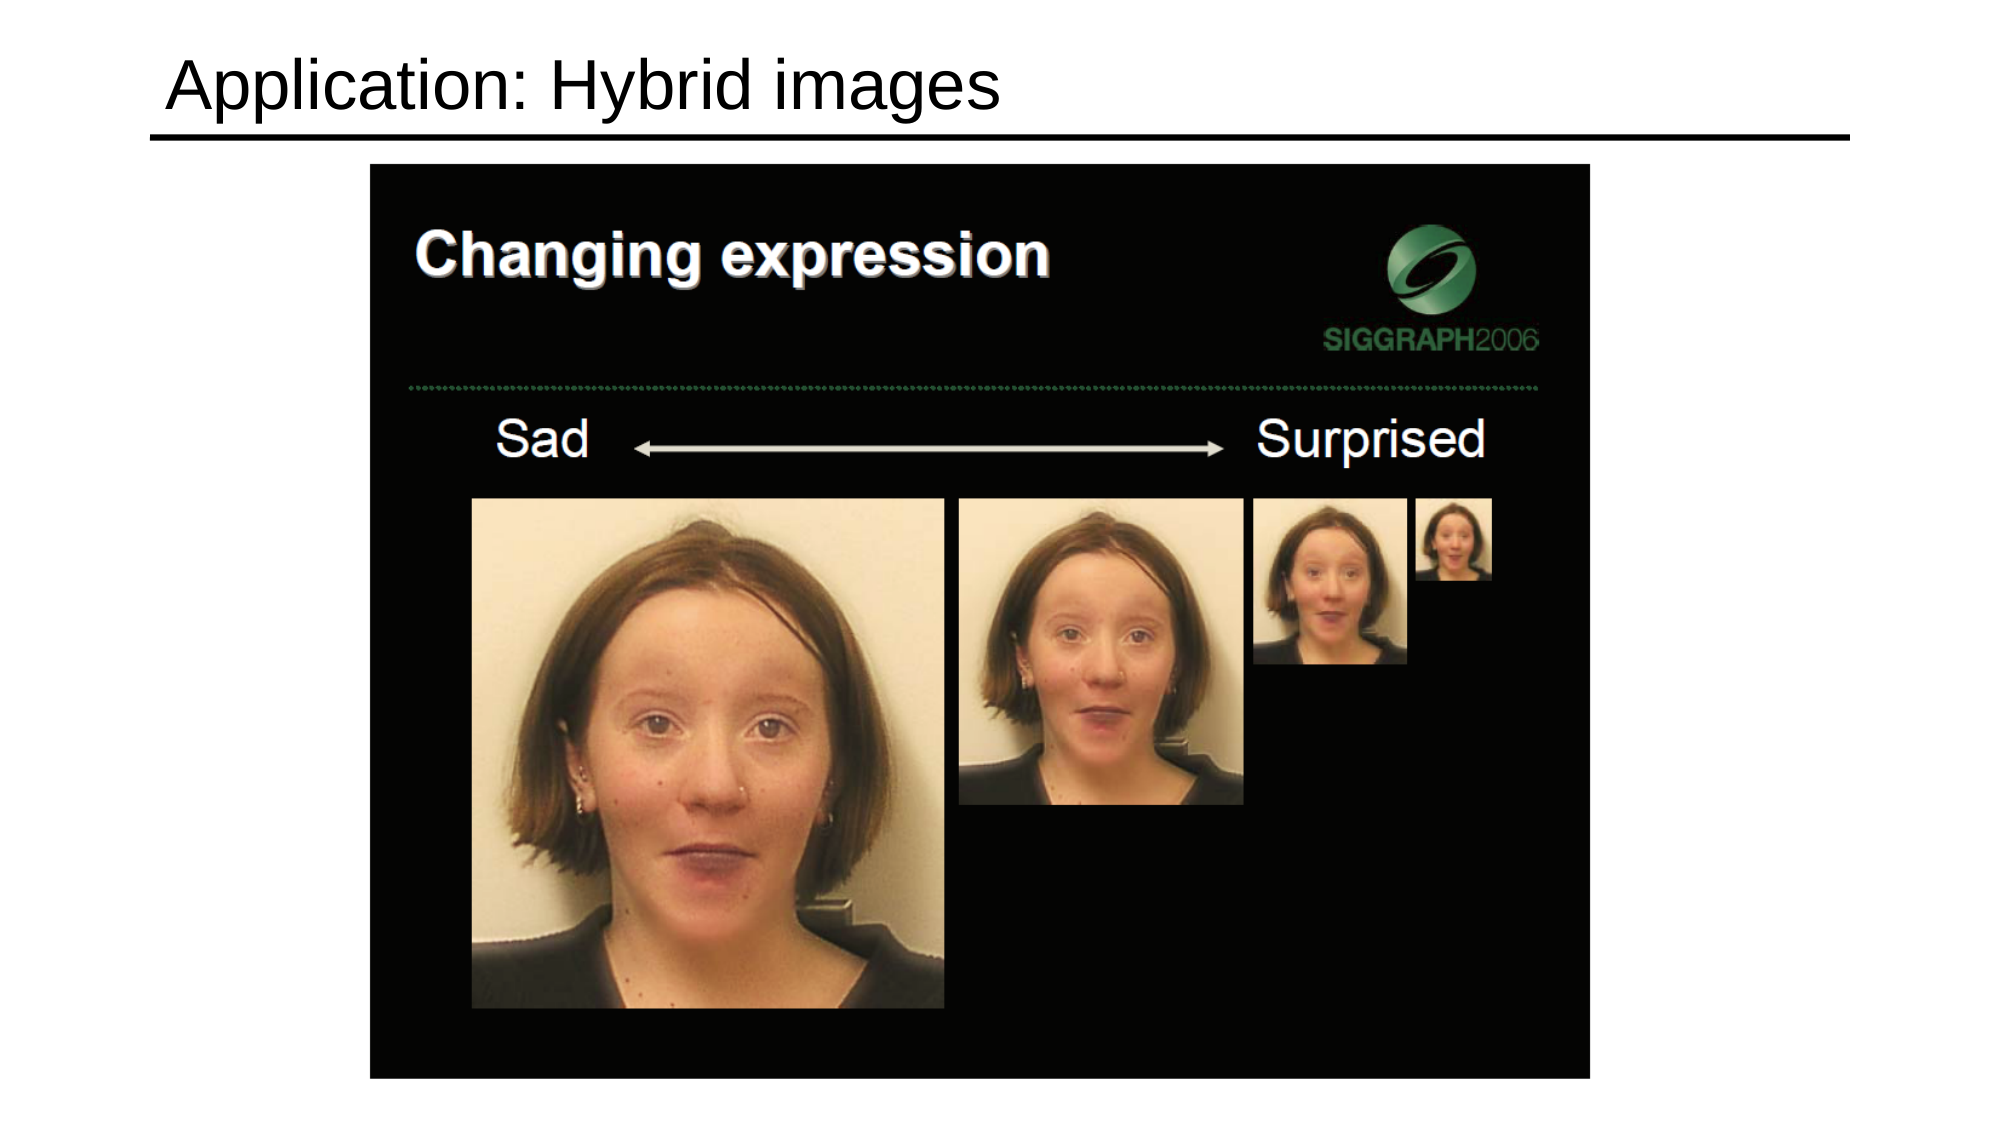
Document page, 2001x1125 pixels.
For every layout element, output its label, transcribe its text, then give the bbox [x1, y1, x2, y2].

title Application: Hybrid images [149, 12, 1851, 151]
picture [349, 149, 1601, 1090]
